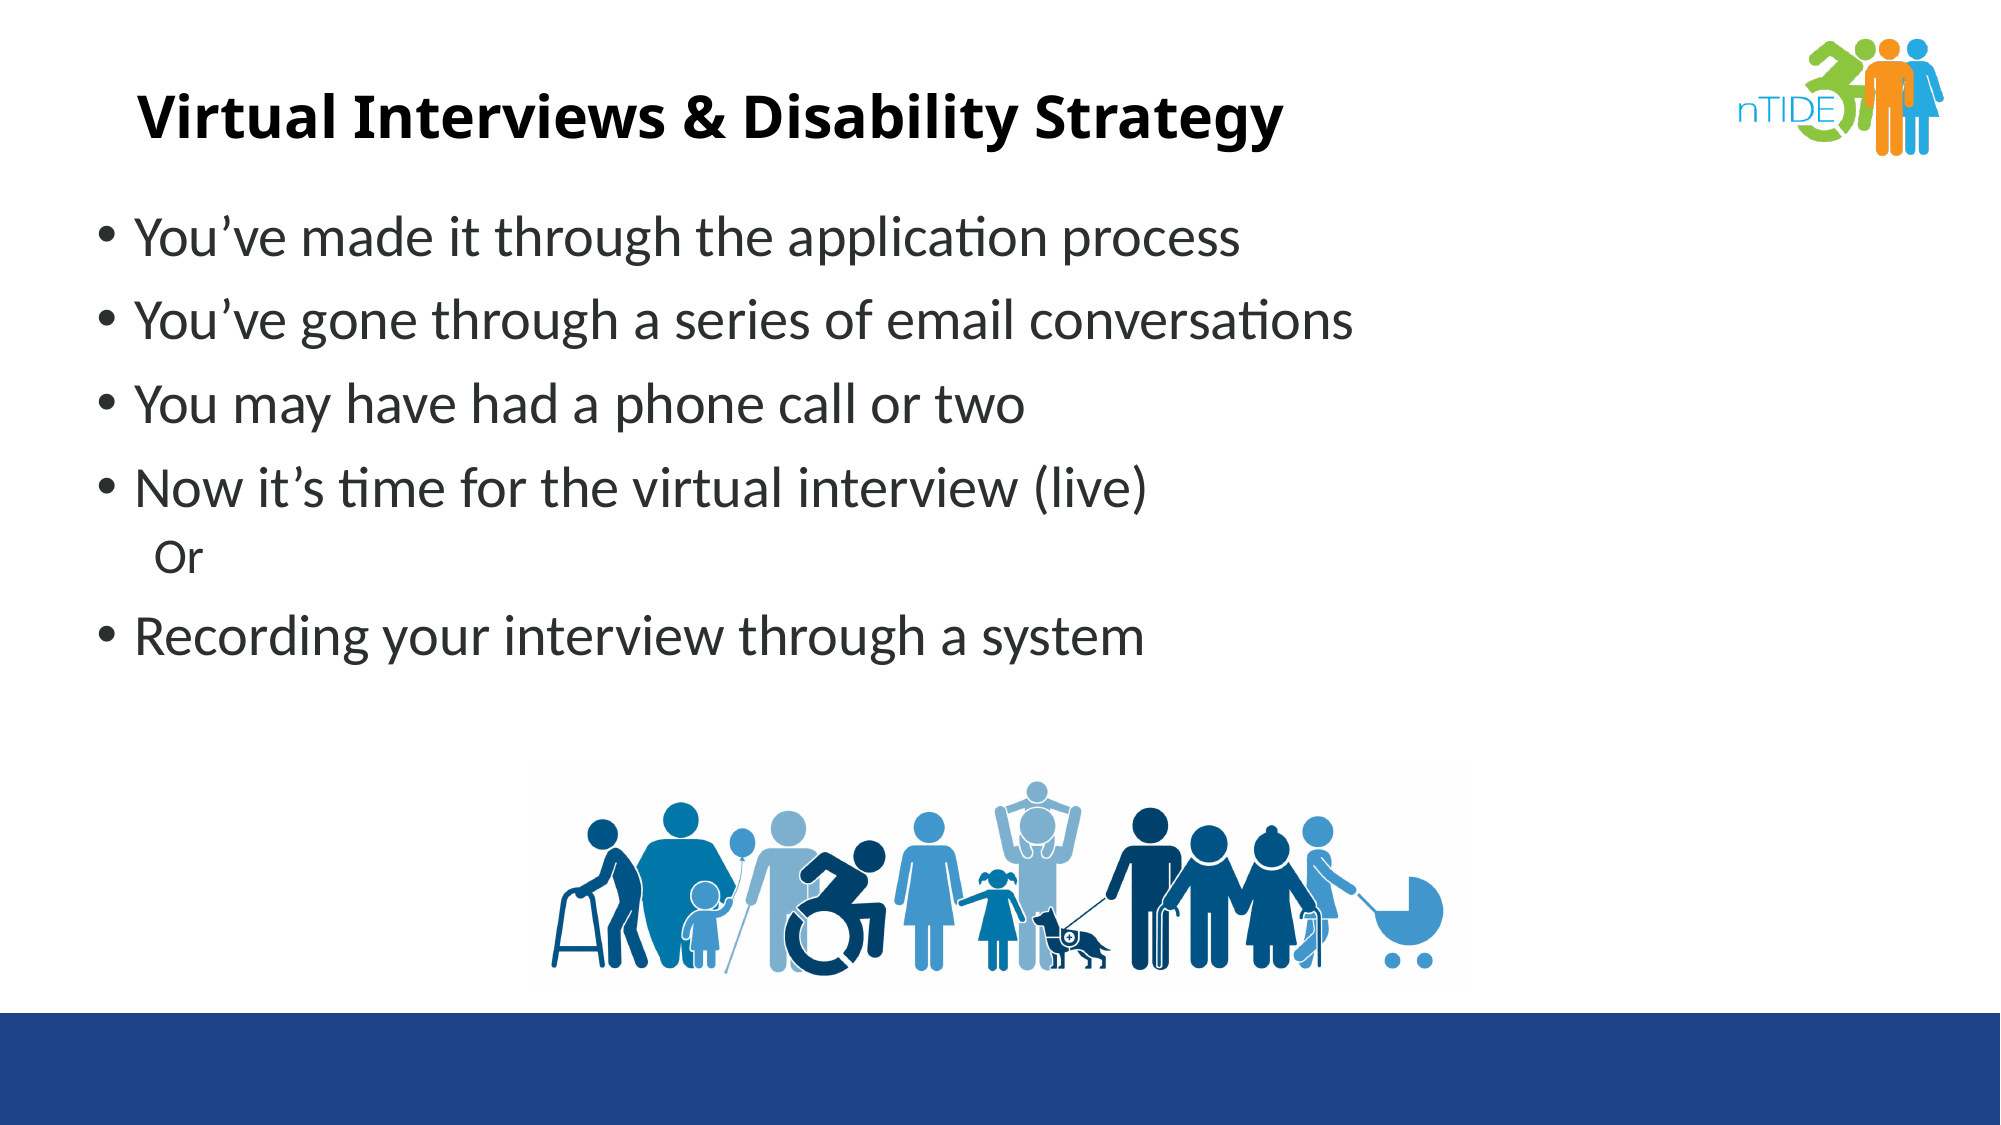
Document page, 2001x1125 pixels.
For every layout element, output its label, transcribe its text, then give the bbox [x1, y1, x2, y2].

title Virtual Interviews & Disability Strategy [122, 80, 1848, 160]
picture [534, 761, 1466, 993]
list You’ve made it through the application process You’ve gone through a series of email conversations You may have had a phone call or two Now it’s time for the virtual interview (live) Or Recording your interview through a system [81, 198, 1968, 1114]
picture [1731, 34, 1952, 167]
